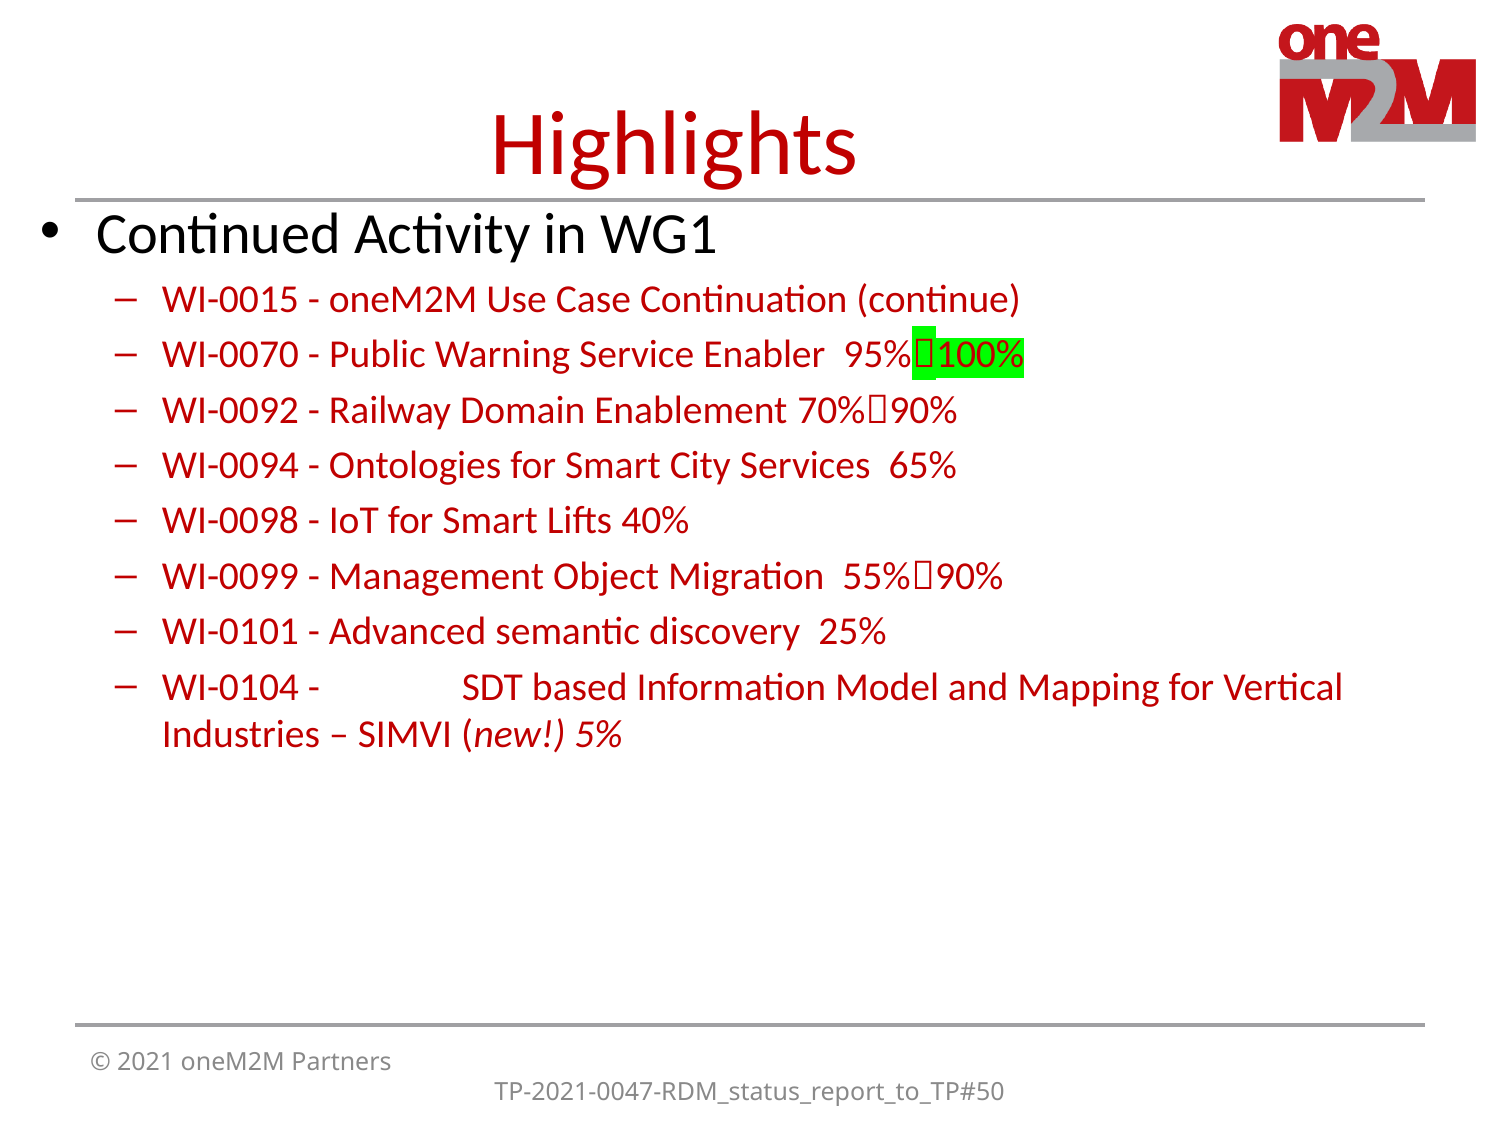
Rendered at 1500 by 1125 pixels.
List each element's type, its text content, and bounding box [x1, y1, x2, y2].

slide_number © 2021 oneM2M Partners TP-2021-0047-RDM_status_report_to_TP#50 [75, 1025, 1425, 1125]
picture [1254, 0, 1500, 168]
title Highlights [0, 75, 1350, 263]
list Continued Activity in WG1 WI-0015 - oneM2M Use Case Continuation (continue) WI-0070 - Public Warning Service Enabler 95%100% WI-0092 - Railway Domain Enablement 70%90% WI-0094 - Ontologies for Smart City Services 65% WI-0098 - IoT for Smart Lifts 40% WI-0099 - Management Object Migration 55%90% WI-0101 - Advanced semantic discovery 25% WI-0104 - SDT based Information Model and Mapping for Vertical Industries – SIMVI (new!) 5% [24, 187, 1488, 1038]
